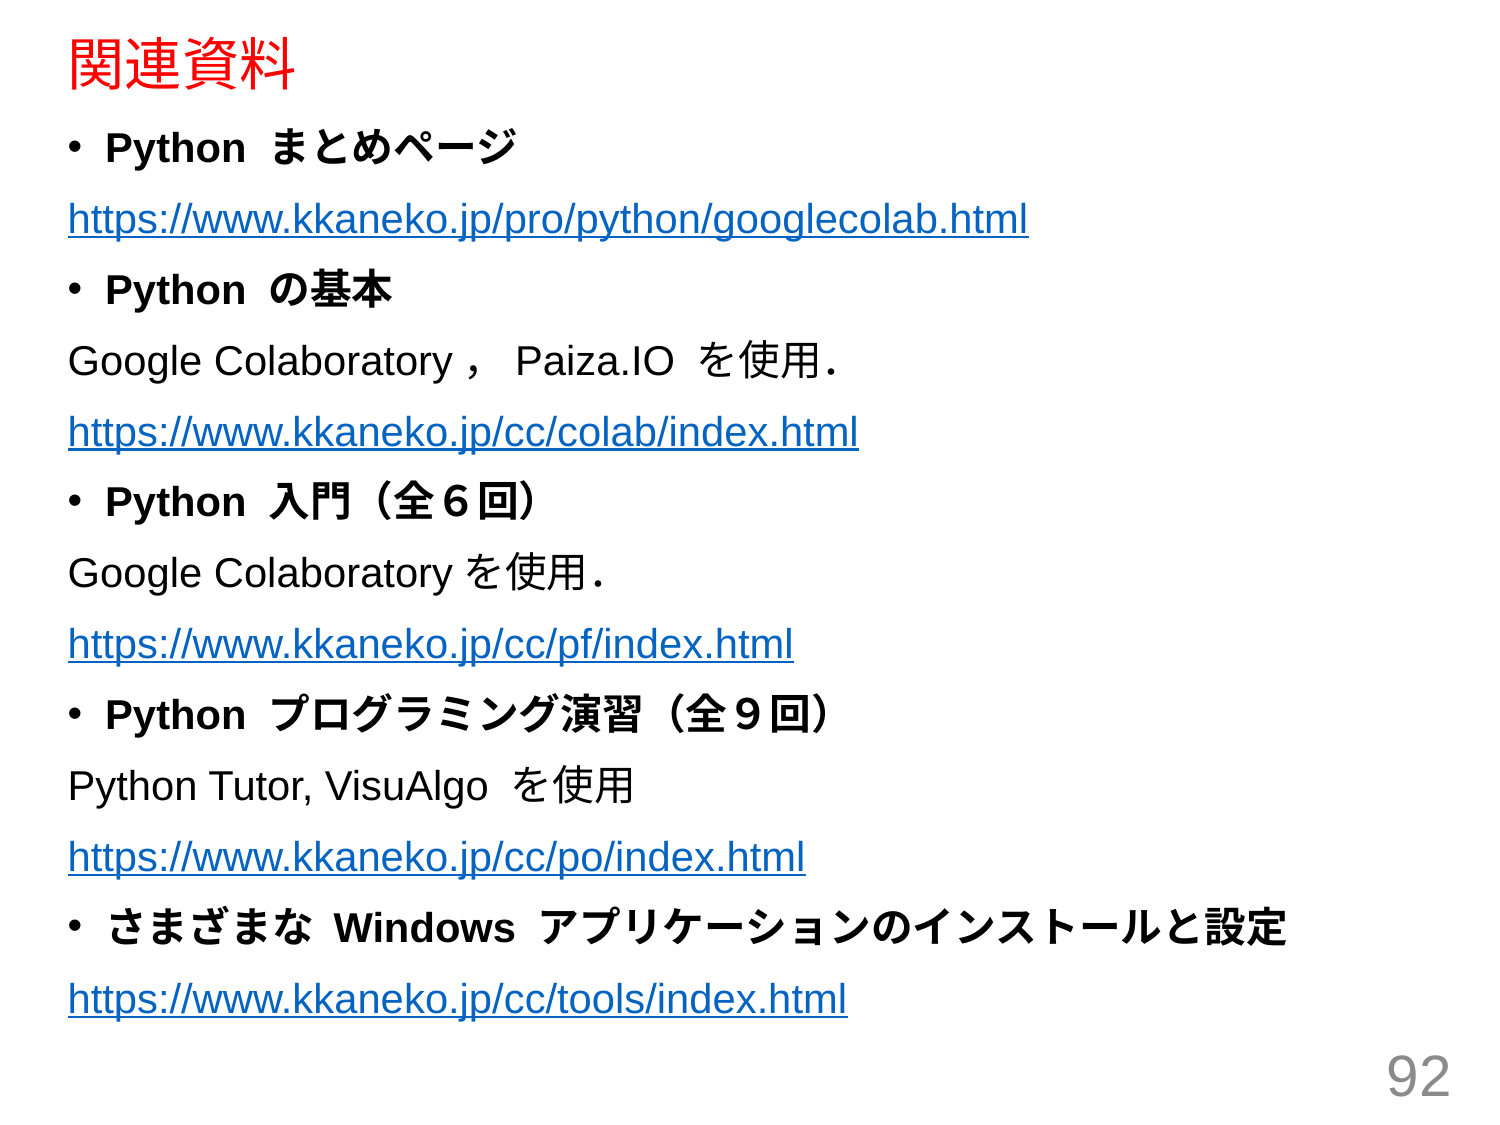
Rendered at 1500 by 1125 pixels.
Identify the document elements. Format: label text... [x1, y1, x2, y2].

list Python まとめページ https://www.kkaneko.jp/pro/python/googlecolab.html Python の基本 Google Colaboratory，Paiza.IO を使用． https://www.kkaneko.jp/cc/colab/index.html Python 入門（全６回） Google Colaboratoryを使用． https://www.kkaneko.jp/cc/pf/index.html Python プログラミング演習（全９回） Python Tutor, VisuAlgo を使用 https://www.kkaneko.jp/cc/po/index.html さまざまな Windows アプリケーションのインストールと設定 https://www.kkaneko.jp/cc/tools/index.html [52, 113, 1441, 989]
slide_number 92 [1129, 1042, 1467, 1103]
title 関連資料 [52, 28, 1441, 106]
